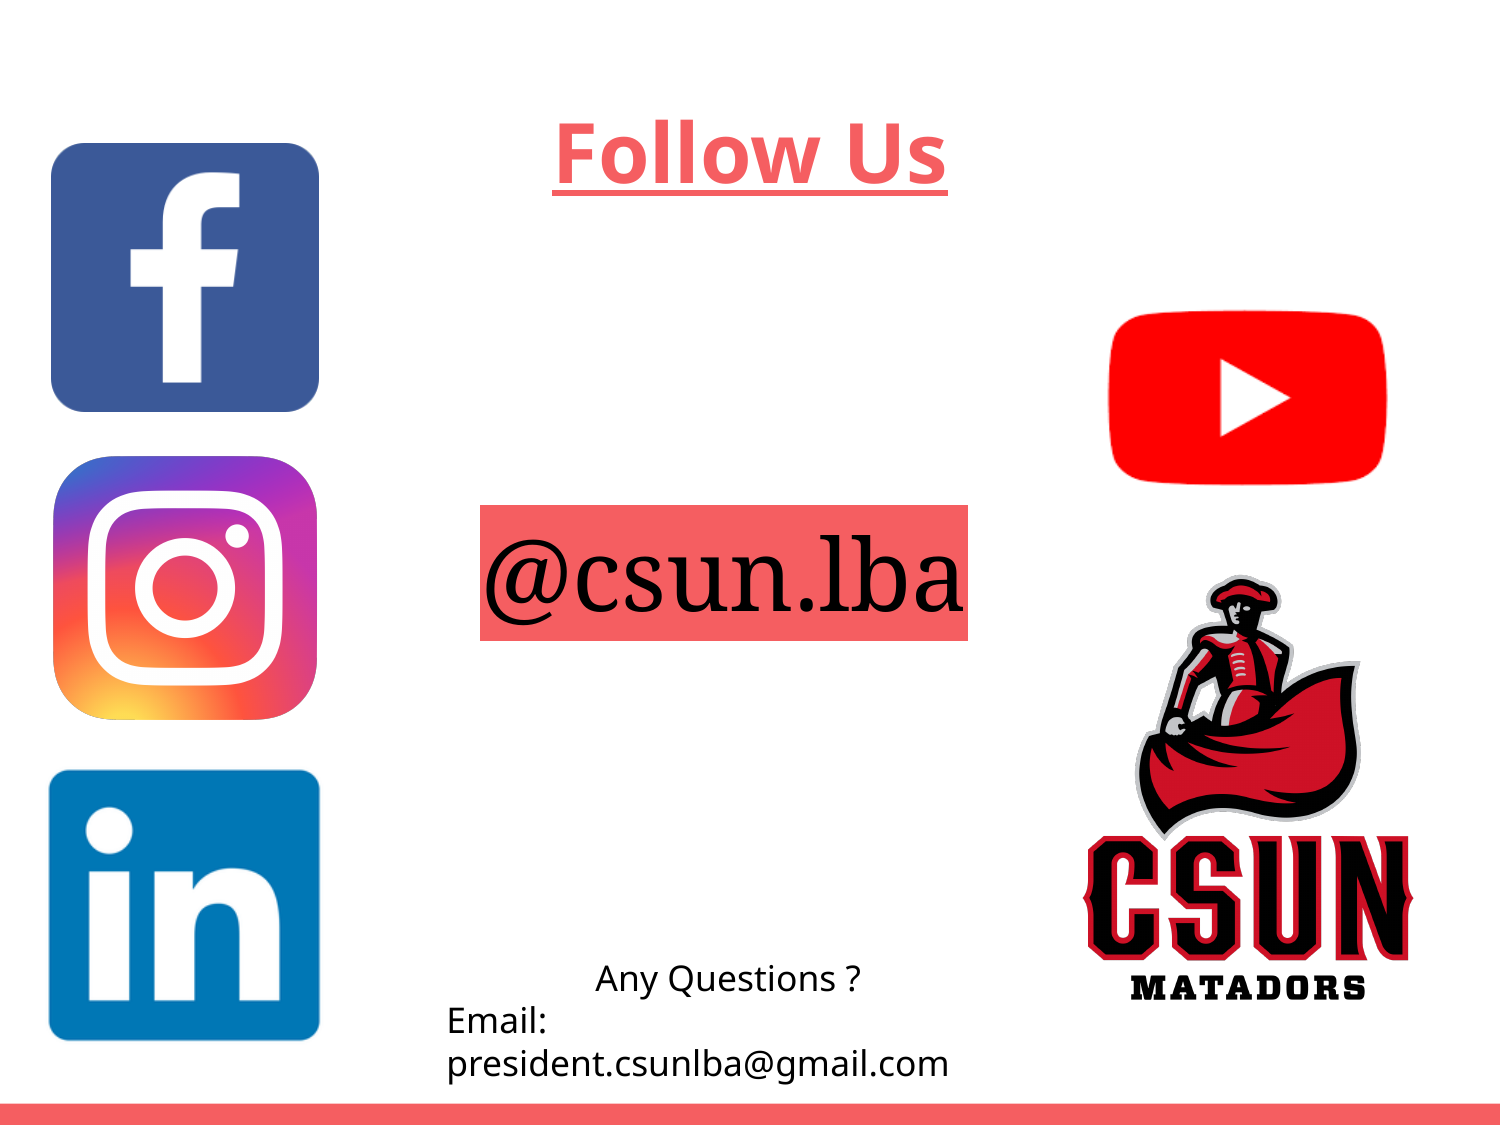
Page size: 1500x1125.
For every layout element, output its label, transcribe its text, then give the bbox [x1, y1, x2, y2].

text_box @csun.lba [465, 496, 1035, 647]
picture [50, 453, 319, 722]
picture [1080, 573, 1415, 1001]
picture [50, 143, 319, 412]
text_box Any Questions ? Email: president.csunlba@gmail.com [431, 941, 1035, 1099]
picture [43, 764, 326, 1047]
picture [1070, 237, 1426, 560]
title Follow Us [51, 85, 1449, 223]
